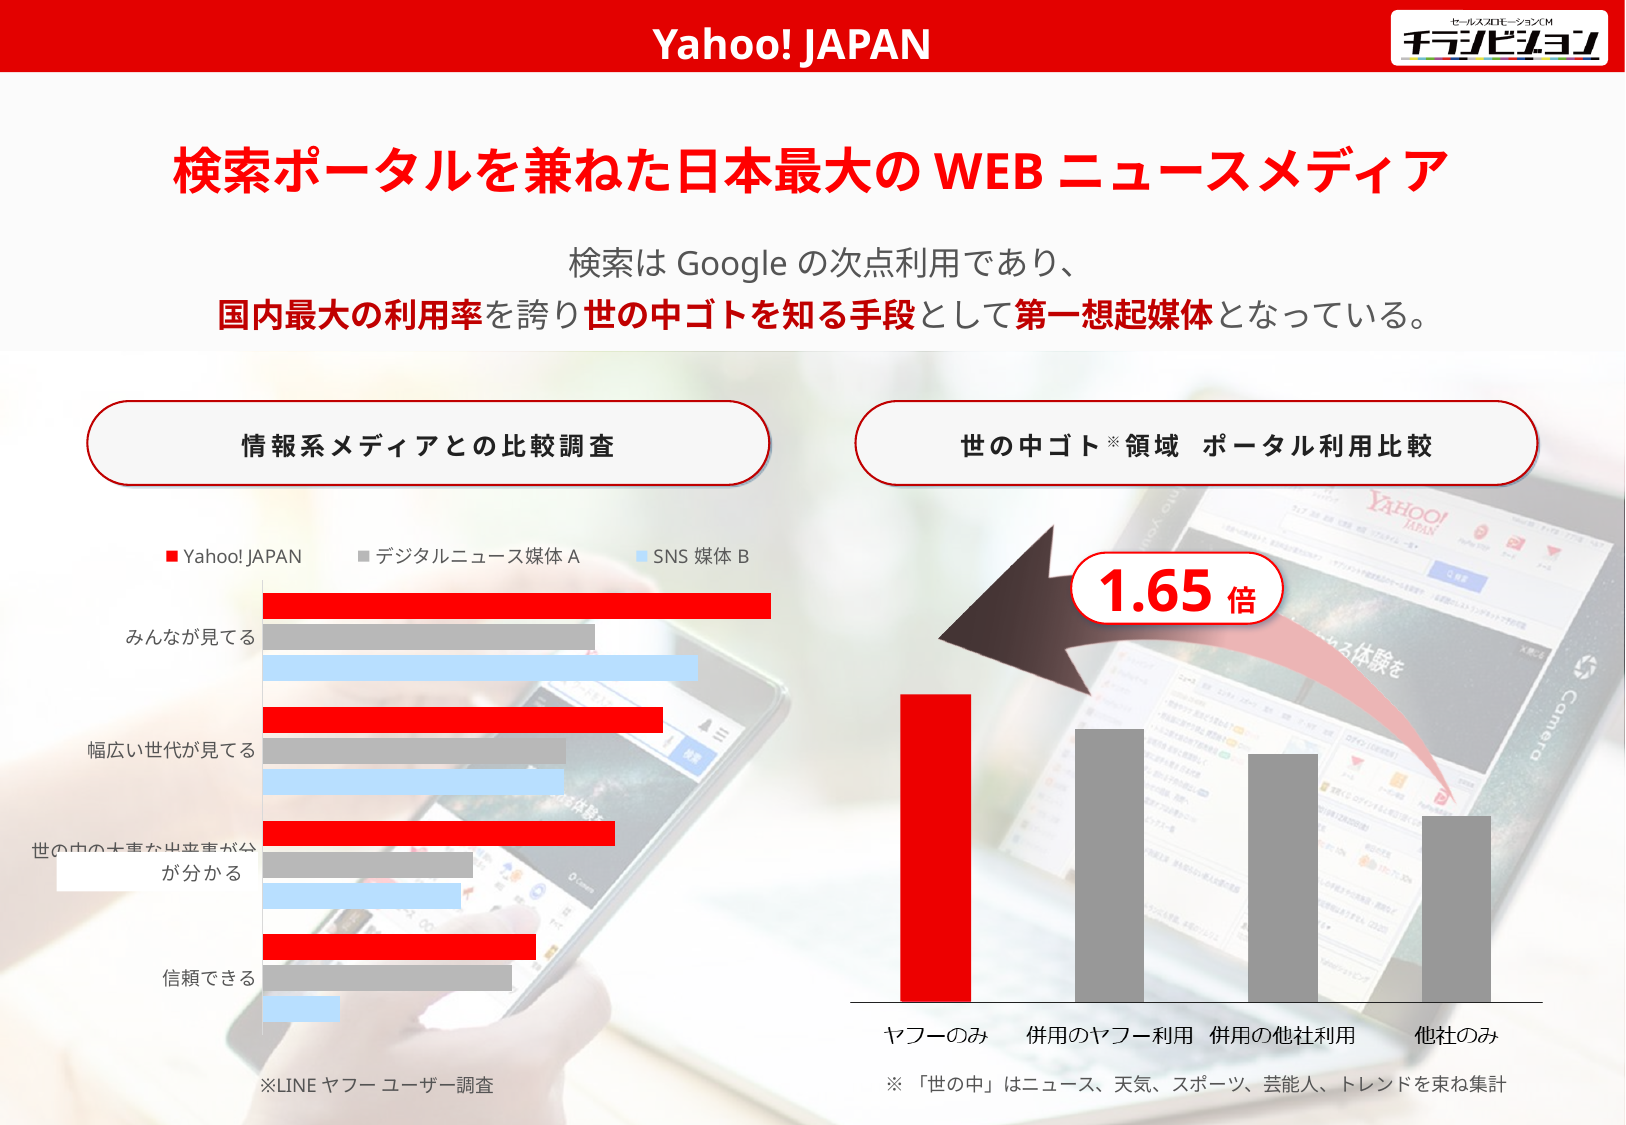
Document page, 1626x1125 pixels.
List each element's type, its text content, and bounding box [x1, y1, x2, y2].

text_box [28, 511, 893, 1055]
text_box [1389, 8, 1610, 67]
picture [0, 351, 1625, 1125]
text_box [0, 0, 1625, 73]
text_box 検索ポータルを兼ねた日本最大のWEBニュースメディア [15, 139, 1609, 227]
text_box Yahoo! JAPAN [178, 10, 1418, 76]
text_box 検索はGoogleの次点利用であり、 国内最大の利用率を誇り世の中ゴトを知る手段として第一想起媒体となっている。 [86, 230, 1576, 351]
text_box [831, 470, 1561, 1053]
picture [1401, 17, 1600, 60]
